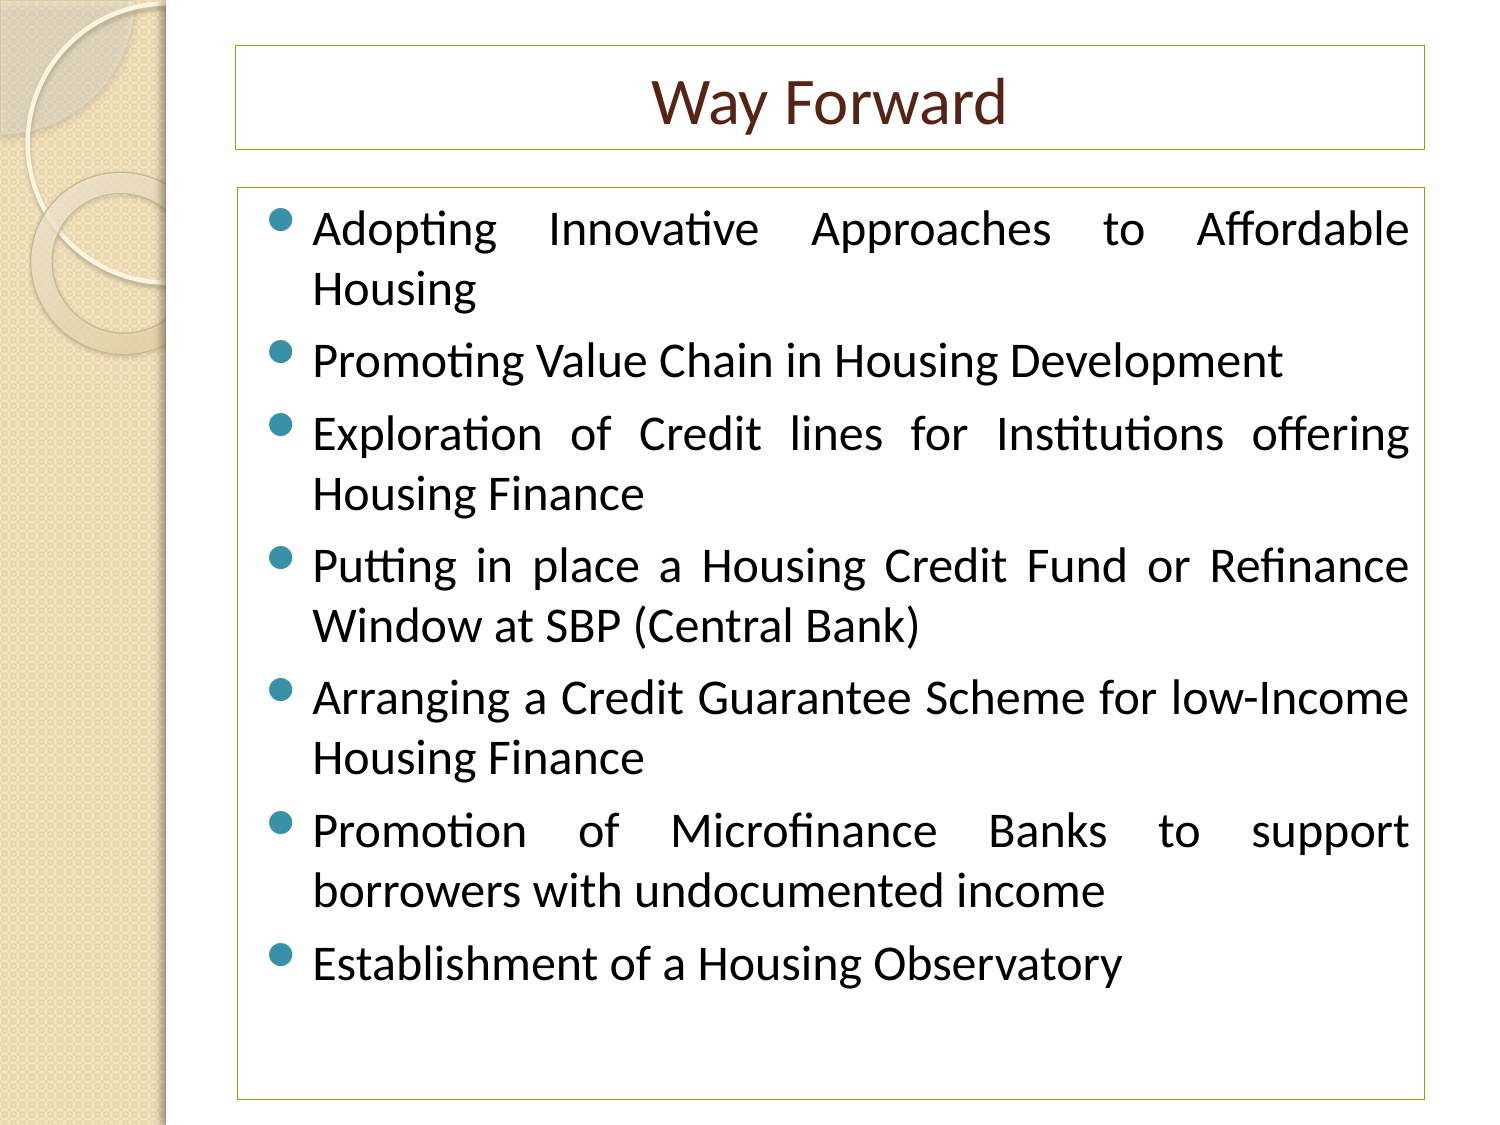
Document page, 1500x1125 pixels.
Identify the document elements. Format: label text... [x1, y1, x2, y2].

list Adopting Innovative Approaches to Affordable Housing Promoting Value Chain in Housing Development Exploration of Credit lines for Institutions offering Housing Finance Putting in place a Housing Credit Fund or Refinance Window at SBP (Central Bank) Arranging a Credit Guarantee Scheme for low-Income Housing Finance Promotion of Microfinance Banks to support borrowers with undocumented income Establishment of a Housing Observatory [237, 187, 1425, 1100]
title Way Forward [235, 45, 1425, 150]
